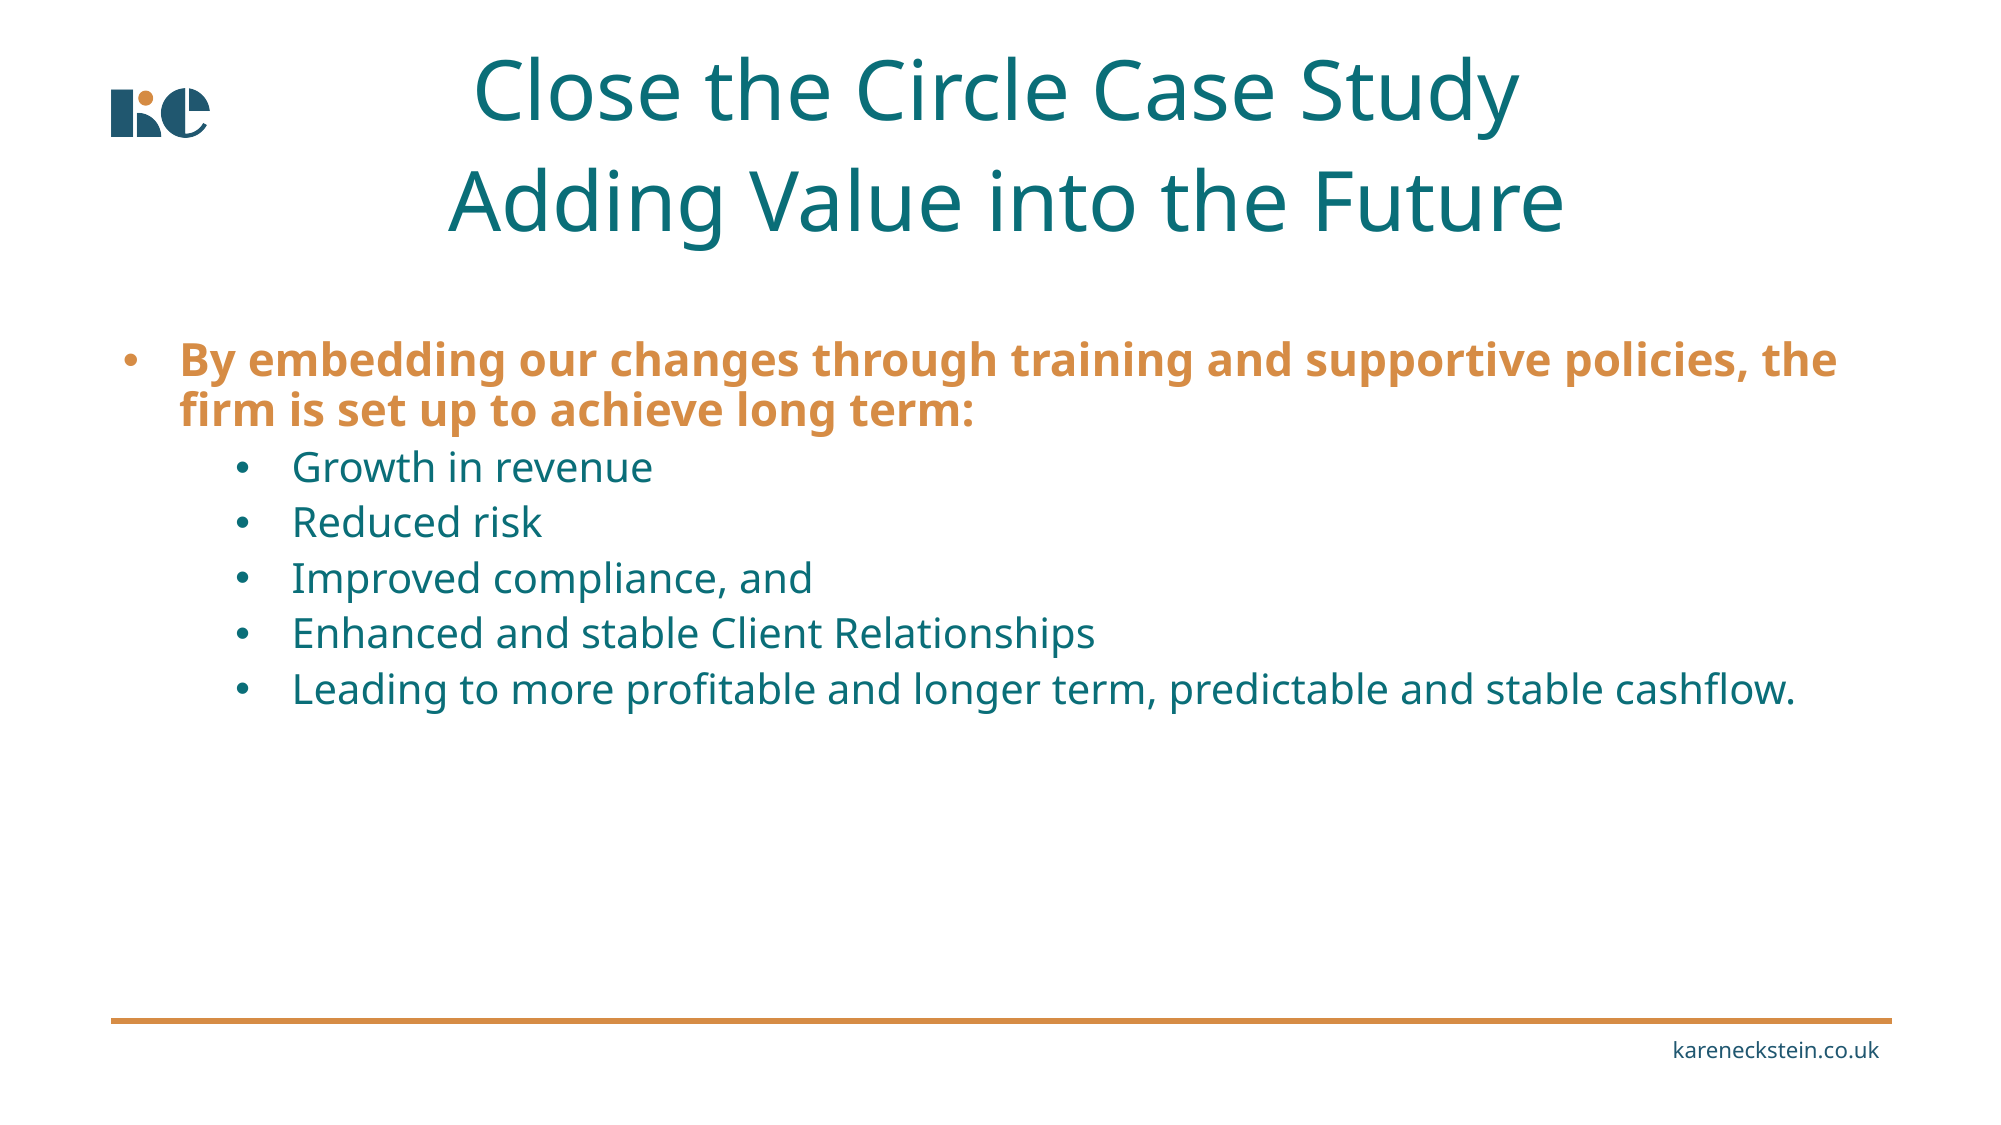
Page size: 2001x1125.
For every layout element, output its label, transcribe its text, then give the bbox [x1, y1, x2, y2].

list By embedding our changes through training and supportive policies, the firm is set up to achieve long term: Growth in revenue Reduced risk Improved compliance, and Enhanced and stable Client Relationships Leading to more profitable and longer term, predictable and stable cashflow. [108, 329, 1892, 966]
list Close the Circle Case Study Adding Value into the Future [124, 114, 1892, 257]
picture [111, 88, 210, 138]
